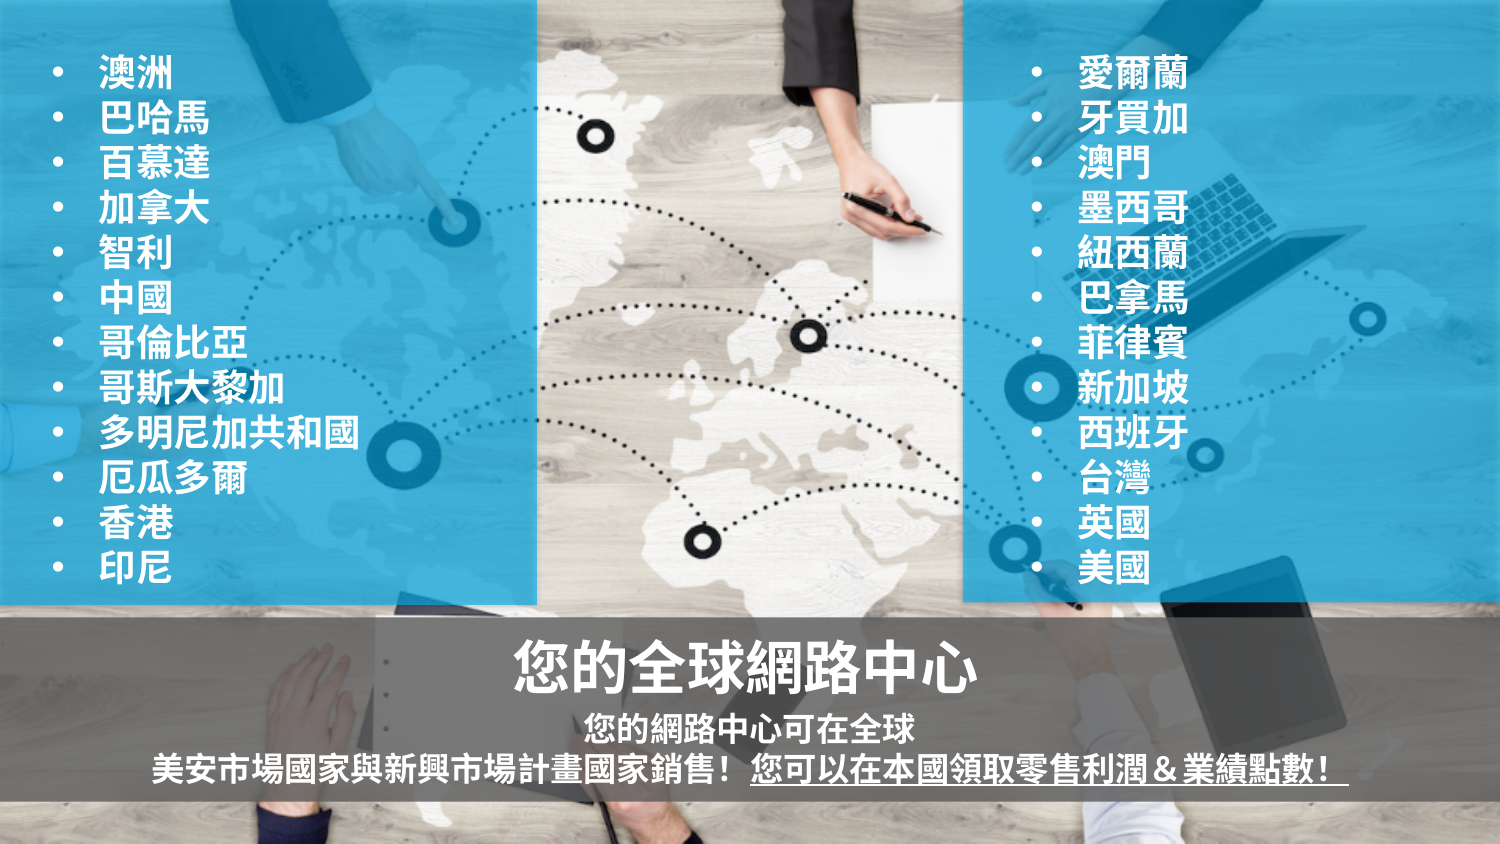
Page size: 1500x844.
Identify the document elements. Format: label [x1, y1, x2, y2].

text_box [0, 0, 538, 649]
text_box [962, 0, 1500, 649]
picture [0, 0, 1500, 844]
